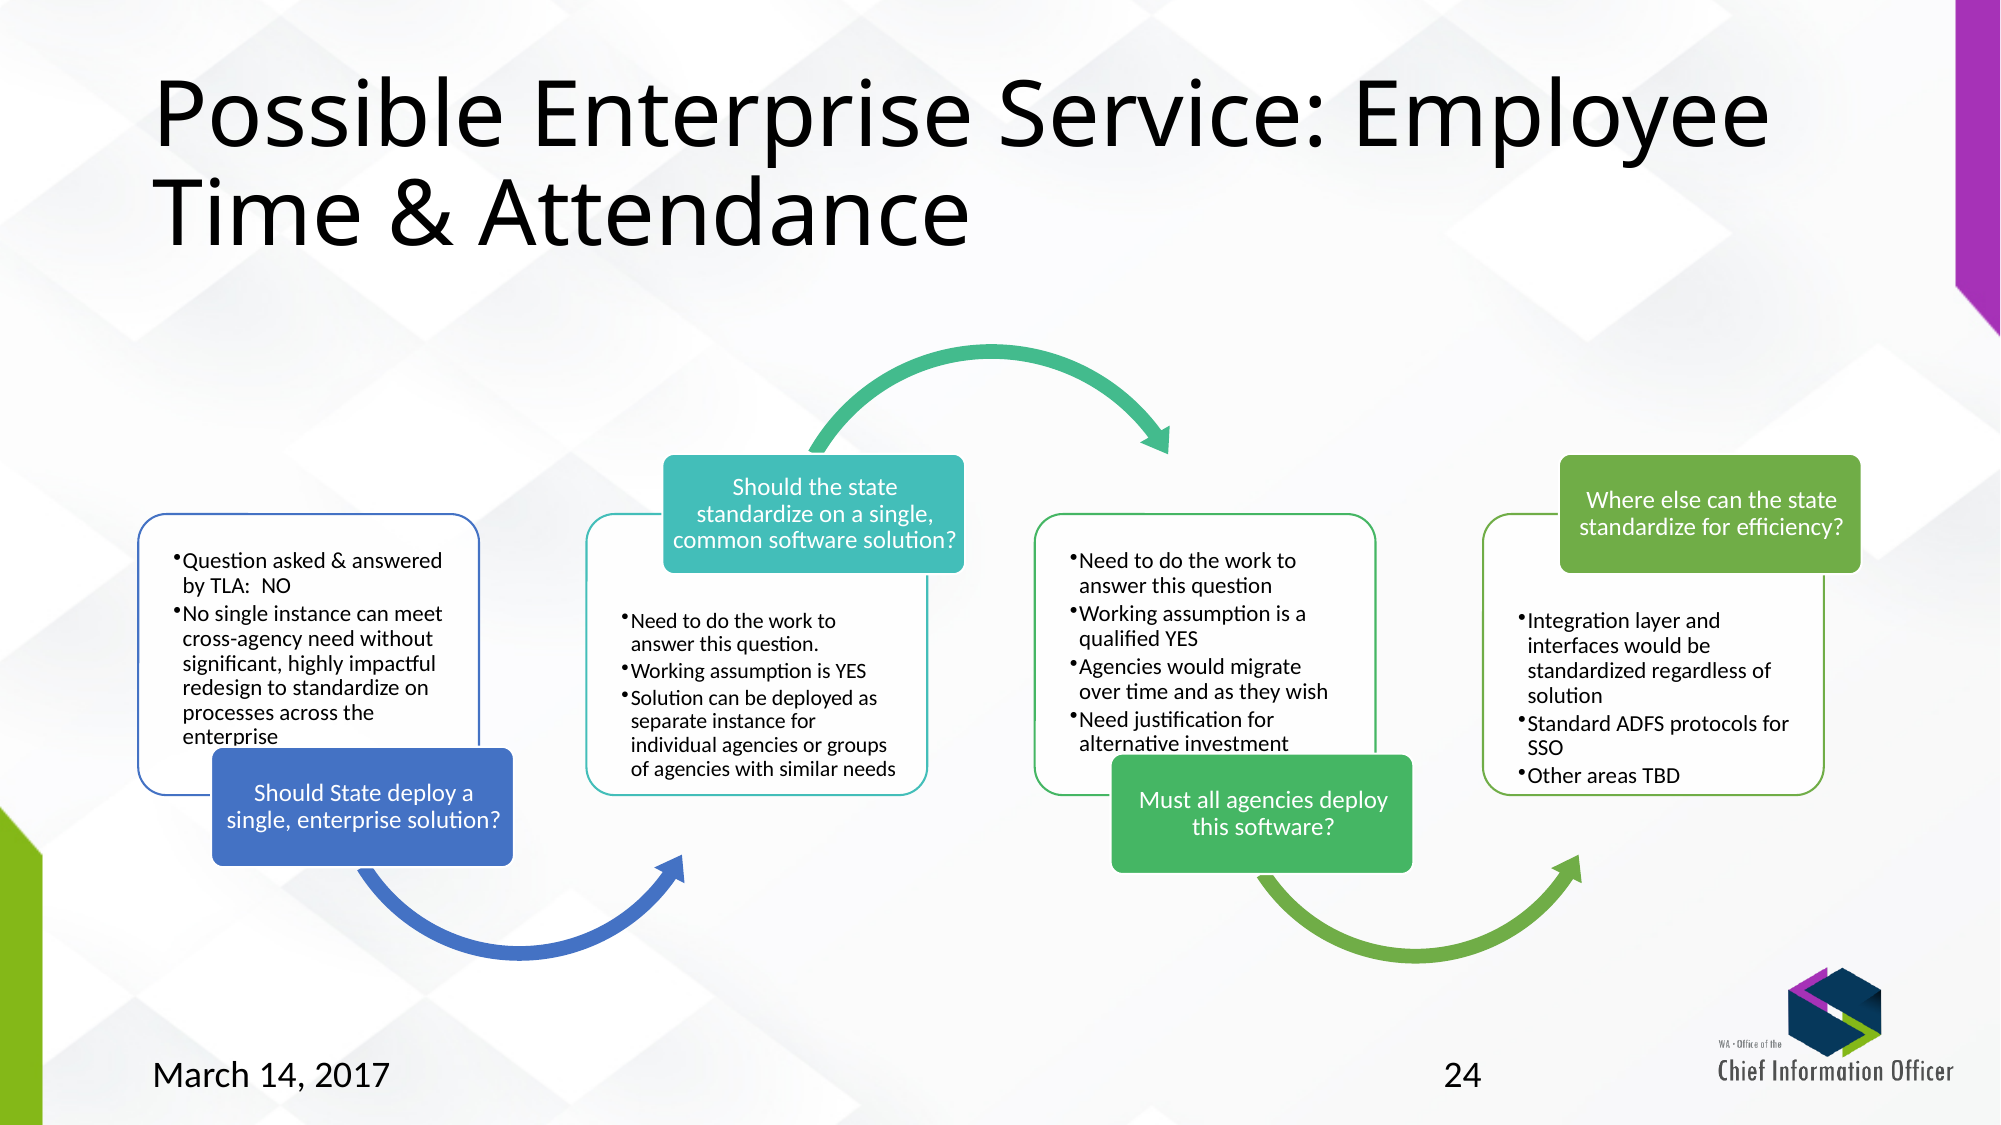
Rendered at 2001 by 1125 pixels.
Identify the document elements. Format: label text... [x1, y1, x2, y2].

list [137, 299, 1863, 1010]
picture [0, 0, 2001, 1125]
title Possible Enterprise Service: Employee Time & Attendance [137, 59, 1863, 278]
slide_number 24 [1428, 1042, 1572, 1103]
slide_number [137, 1042, 588, 1103]
